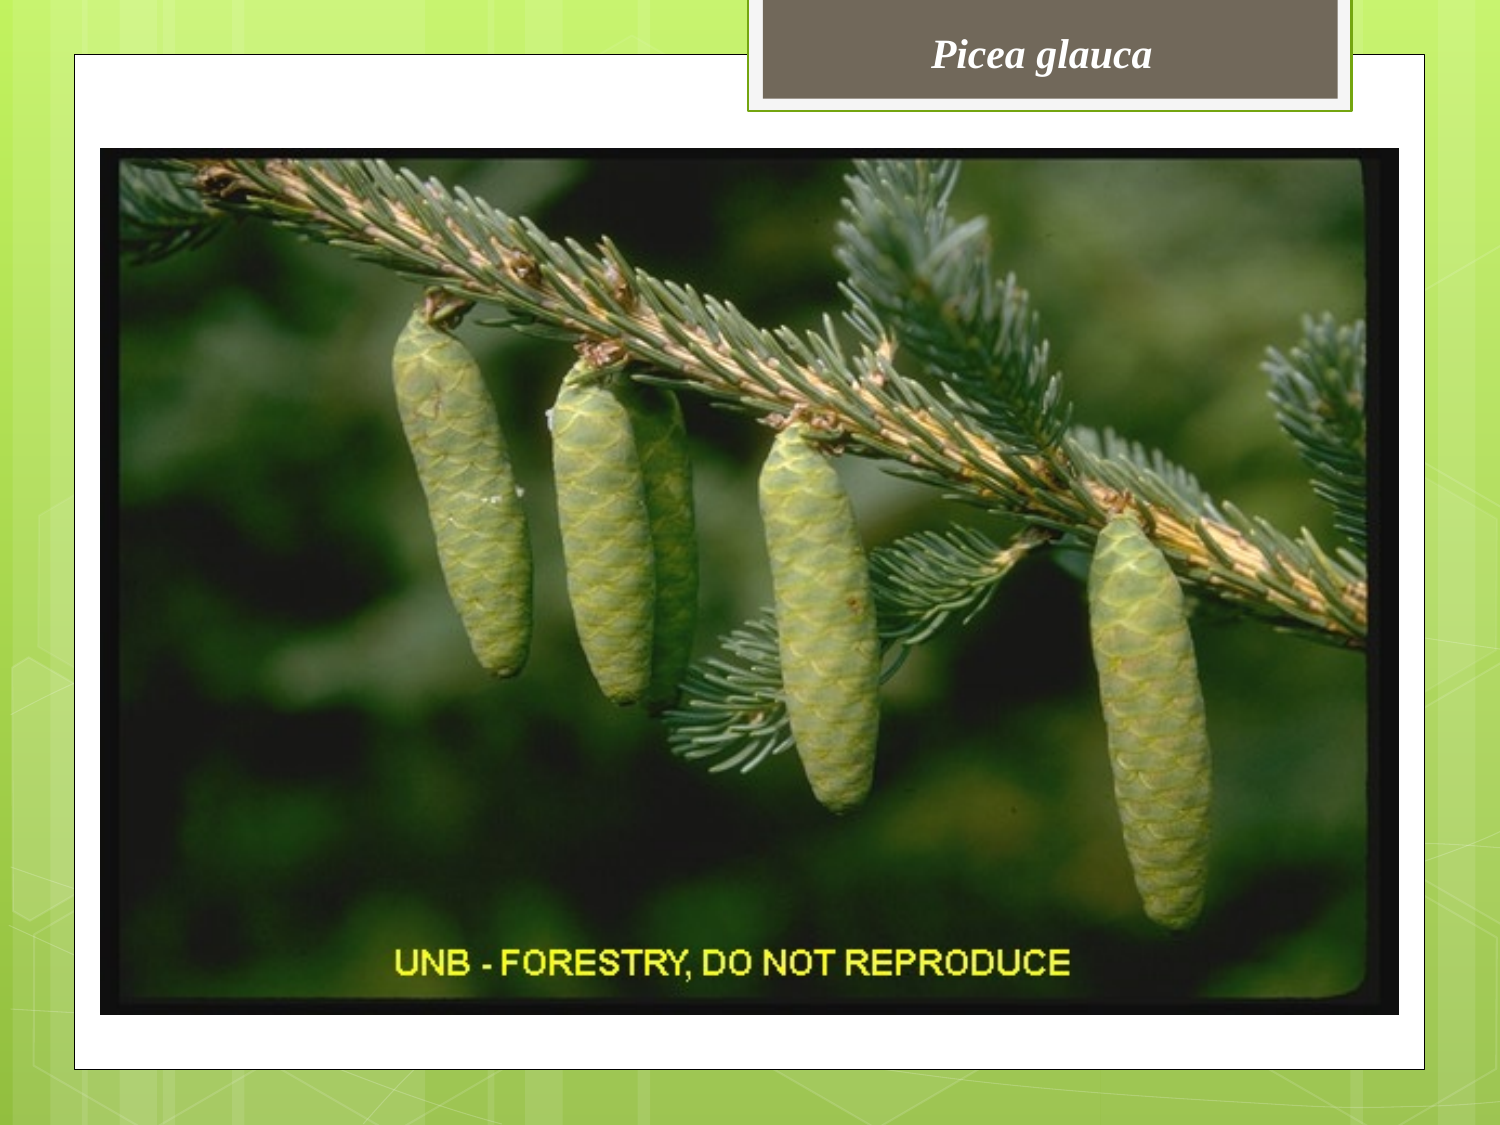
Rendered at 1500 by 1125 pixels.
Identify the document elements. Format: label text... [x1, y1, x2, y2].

picture [100, 148, 1399, 1015]
text_box Picea glauca [916, 19, 1179, 84]
